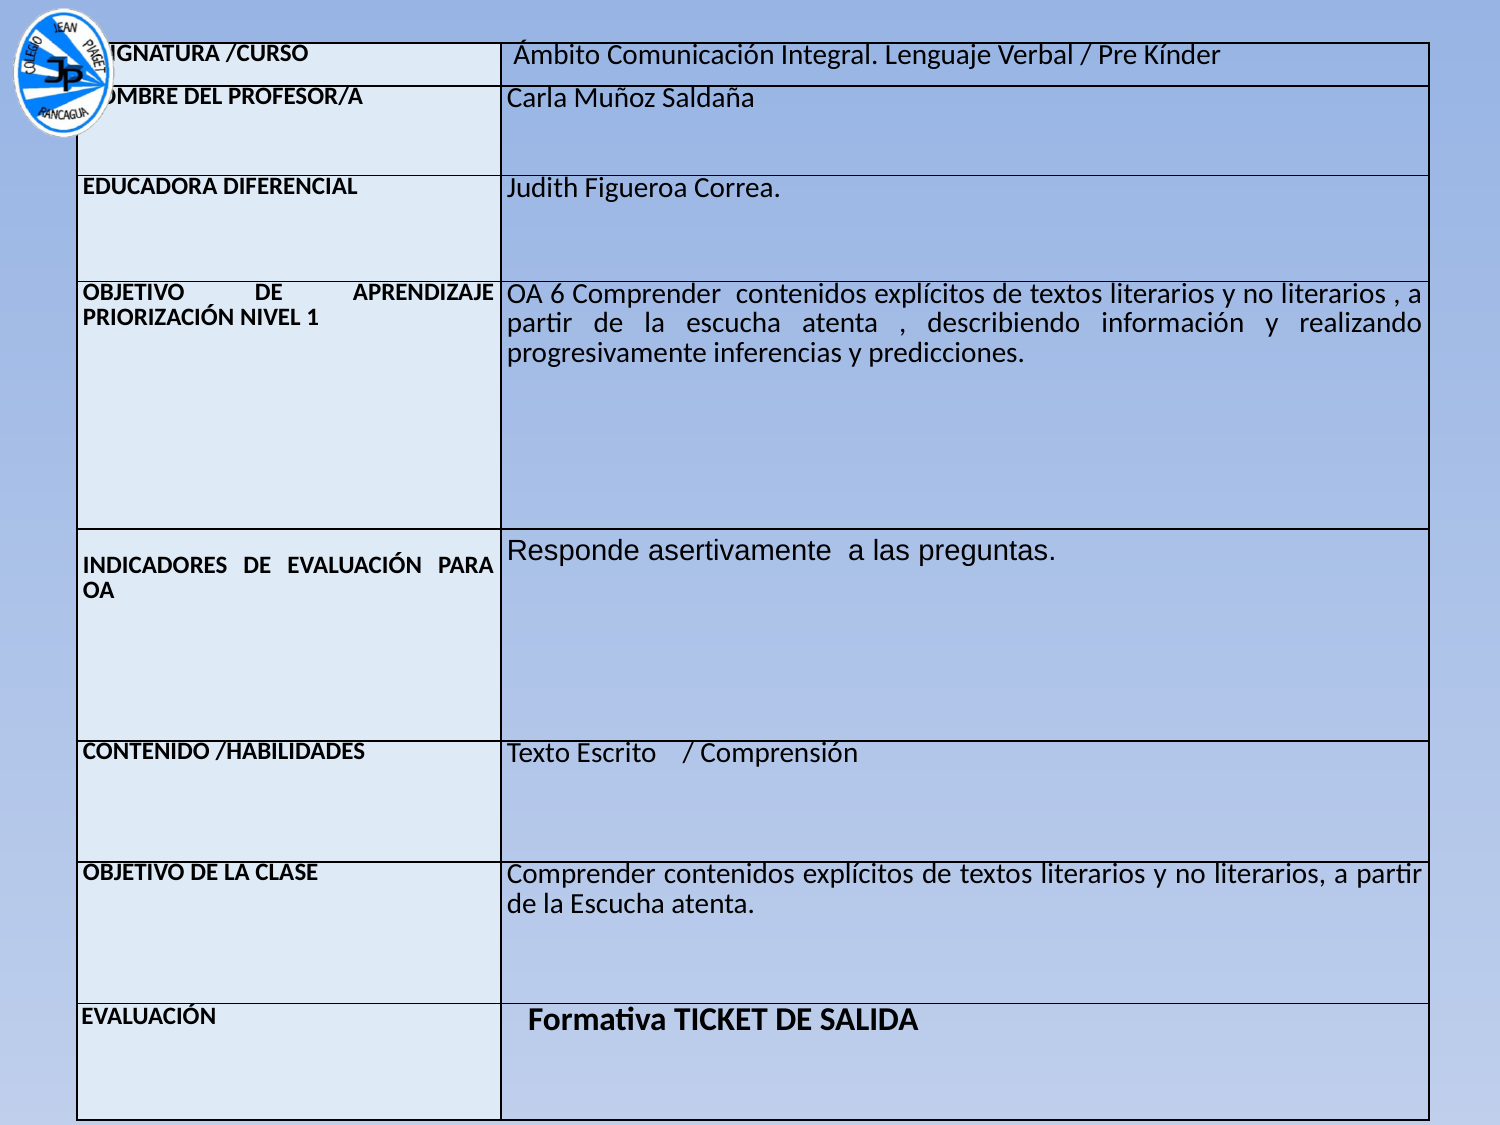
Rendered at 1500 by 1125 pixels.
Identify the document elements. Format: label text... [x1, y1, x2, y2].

table_cell Texto Escrito / Comprensión [502, 742, 1428, 861]
table_cell NOMBRE DEL PROFESOR/A [78, 87, 500, 175]
table_cell Formativa TICKET DE SALIDA [502, 1004, 1428, 1119]
table_cell CONTENIDO /HABILIDADES [78, 742, 500, 861]
table_cell INDICADORES DE EVALUACIÓN PARA OA [78, 530, 500, 740]
table_header ASIGNATURA /CURSO [148, 44, 500, 85]
table_cell EDUCADORA DIFERENCIAL [78, 176, 500, 281]
table_header Ámbito Comunicación Integral. Lenguaje Verbal / Pre Kínder [502, 44, 1428, 85]
table_cell Judith Figueroa Correa. [502, 176, 1428, 281]
table_cell OBJETIVO DE APRENDIZAJE PRIORIZACIÓN NIVEL 1 [78, 282, 500, 528]
table_cell Responde asertivamente a las preguntas. [502, 530, 1428, 740]
table_cell Carla Muñoz Saldaña [502, 87, 1428, 175]
table_cell OBJETIVO DE LA CLASE [78, 863, 500, 1003]
picture [0, 6, 144, 140]
table_cell Comprender contenidos explícitos de textos literarios y no literarios, a partir de la Escucha atenta. [502, 863, 1428, 1003]
table_cell EVALUACIÓN [78, 1004, 500, 1119]
table_cell OA 6 Comprender contenidos explícitos de textos literarios y no literarios , a partir de la escucha atenta , describiendo información y realizando progresivamente inferencias y predicciones. [502, 282, 1428, 528]
